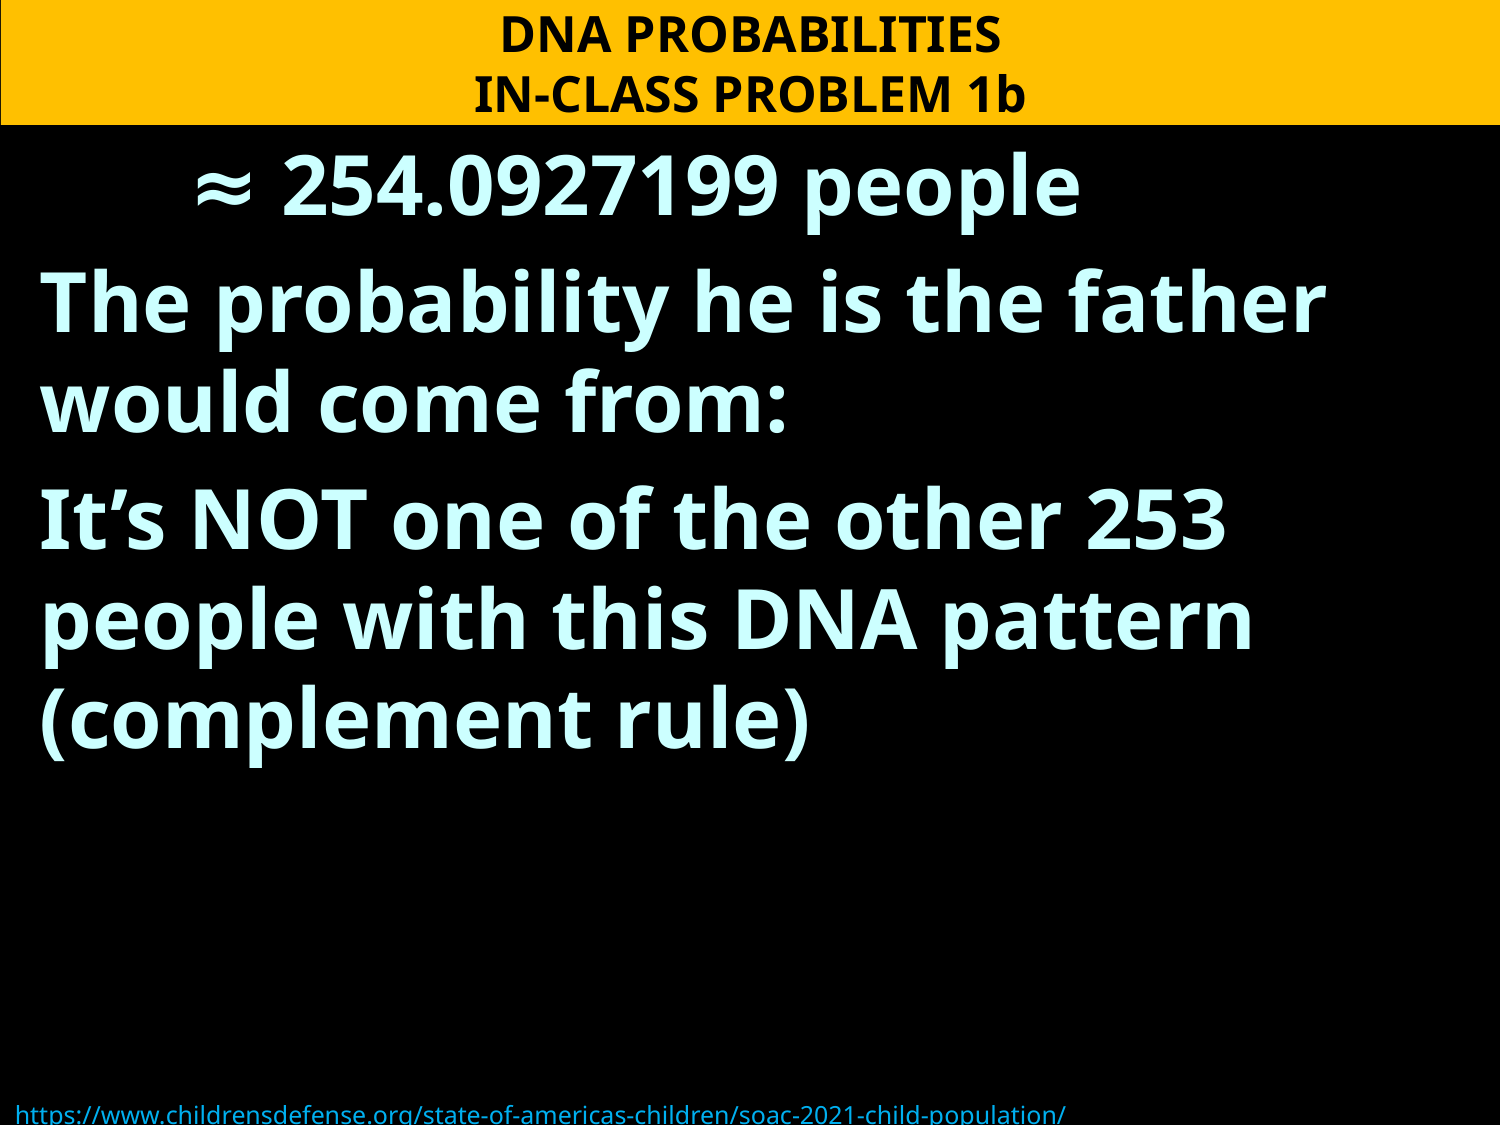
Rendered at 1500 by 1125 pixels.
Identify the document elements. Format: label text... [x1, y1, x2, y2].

text_box https://www.childrensdefense.org/state-of-americas-children/soac-2021-child-population/ [0, 1092, 1500, 1125]
text_box DNA PROBABILITIES IN-CLASS PROBLEM 1b [0, 0, 1500, 125]
list ≈ 254.0927199 people The probability he is the father would come from: It’s NOT one of the other 253 people with this DNA pattern (complement rule) [24, 125, 1500, 1050]
